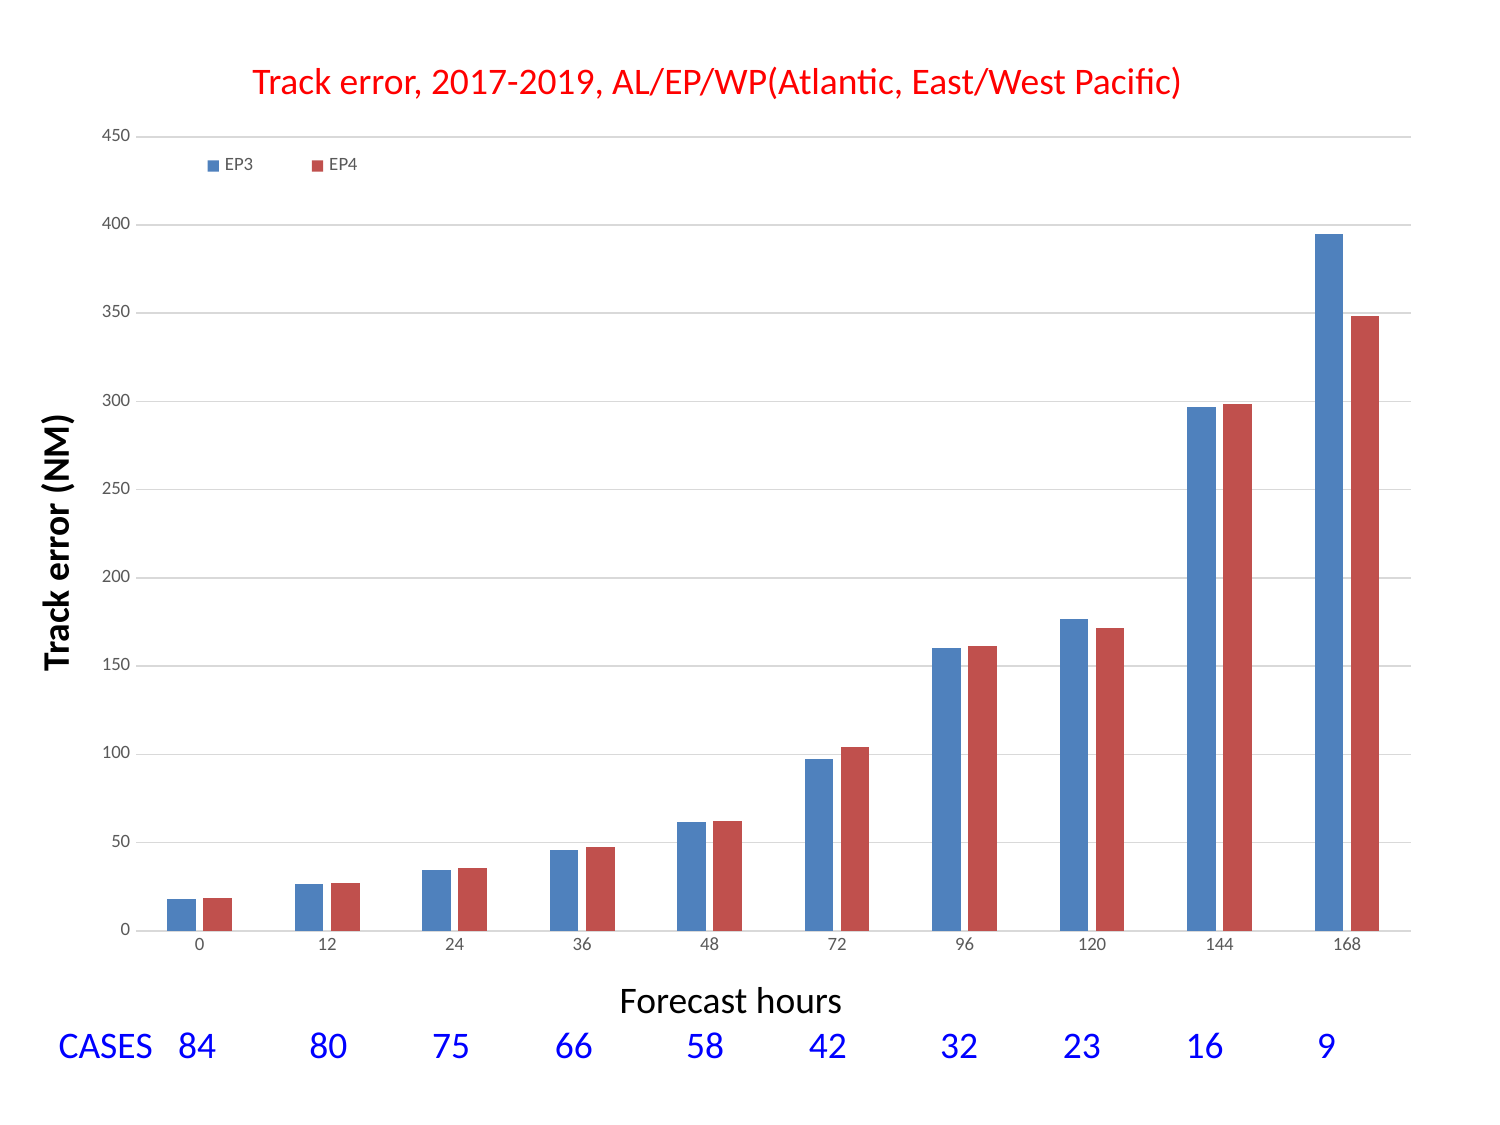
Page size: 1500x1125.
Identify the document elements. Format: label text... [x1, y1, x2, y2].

text_box Track error, 2017-2019, AL/EP/WP(Atlantic, East/West Pacific) [237, 49, 1213, 110]
text_box Forecast hours CASES 84 80 75 66 58 42 32 23 16 9 [43, 968, 1407, 1074]
text_box Track error (NM) [23, 398, 79, 687]
chart [84, 113, 1435, 970]
